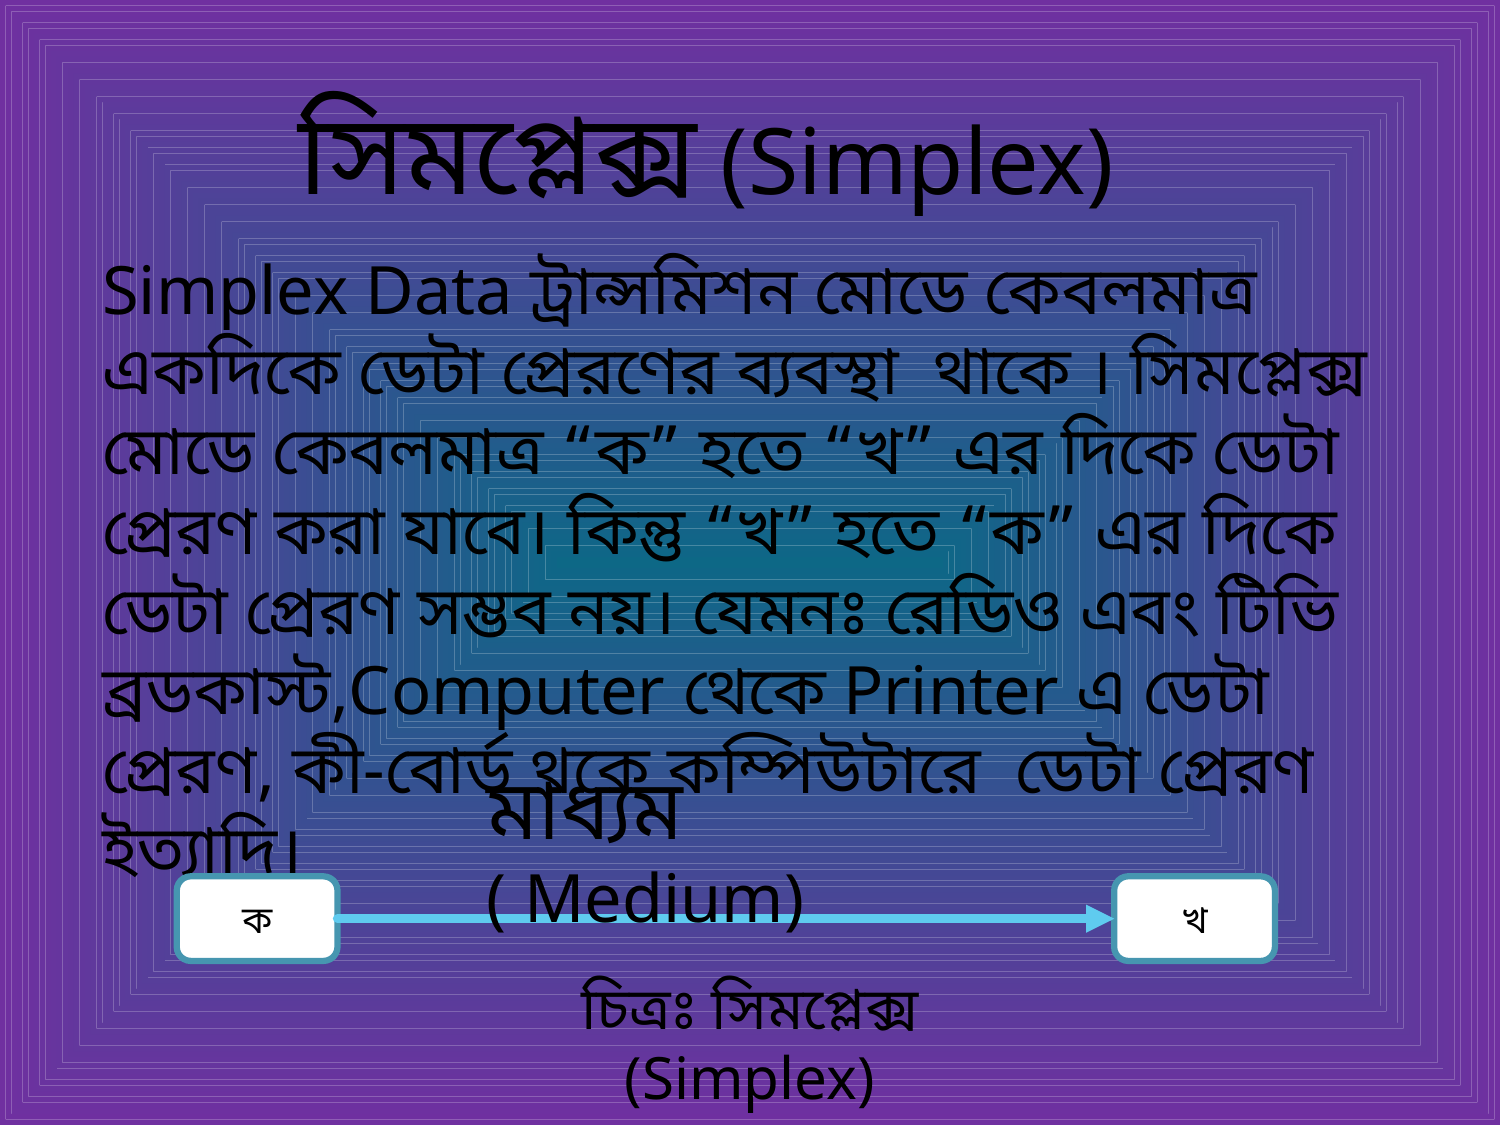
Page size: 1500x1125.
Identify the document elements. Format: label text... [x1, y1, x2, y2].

text_box চিত্রঃ সিমপ্লেক্স (Simplex) [437, 971, 1063, 1119]
text_box সিমপ্লেক্স (Simplex) [262, 74, 1150, 225]
text_box Simplex Data ট্রান্সমিশন মোডে কেবলমাত্র একদিকে ডেটা প্রেরণের ব্যবস্থা থাকে । সিমপ্লেক্স মোডে কেবলমাত্র “ক” হতে “খ” এর দিকে ডেটা প্রেরণ করা যাবে। কিন্তু “খ” হতে “ক” এর দিকে ডেটা প্রেরণ সম্ভব নয়। যেমনঃ রেডিও এবং টিভি ব্রডকাস্ট,Computer থেকে Printer এ ডেটা প্রেরণ, কী-বোর্ড থকে কম্পিউটারে ডেটা প্রেরণ ইত্যাদি। [87, 240, 1463, 895]
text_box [176, 747, 1276, 962]
